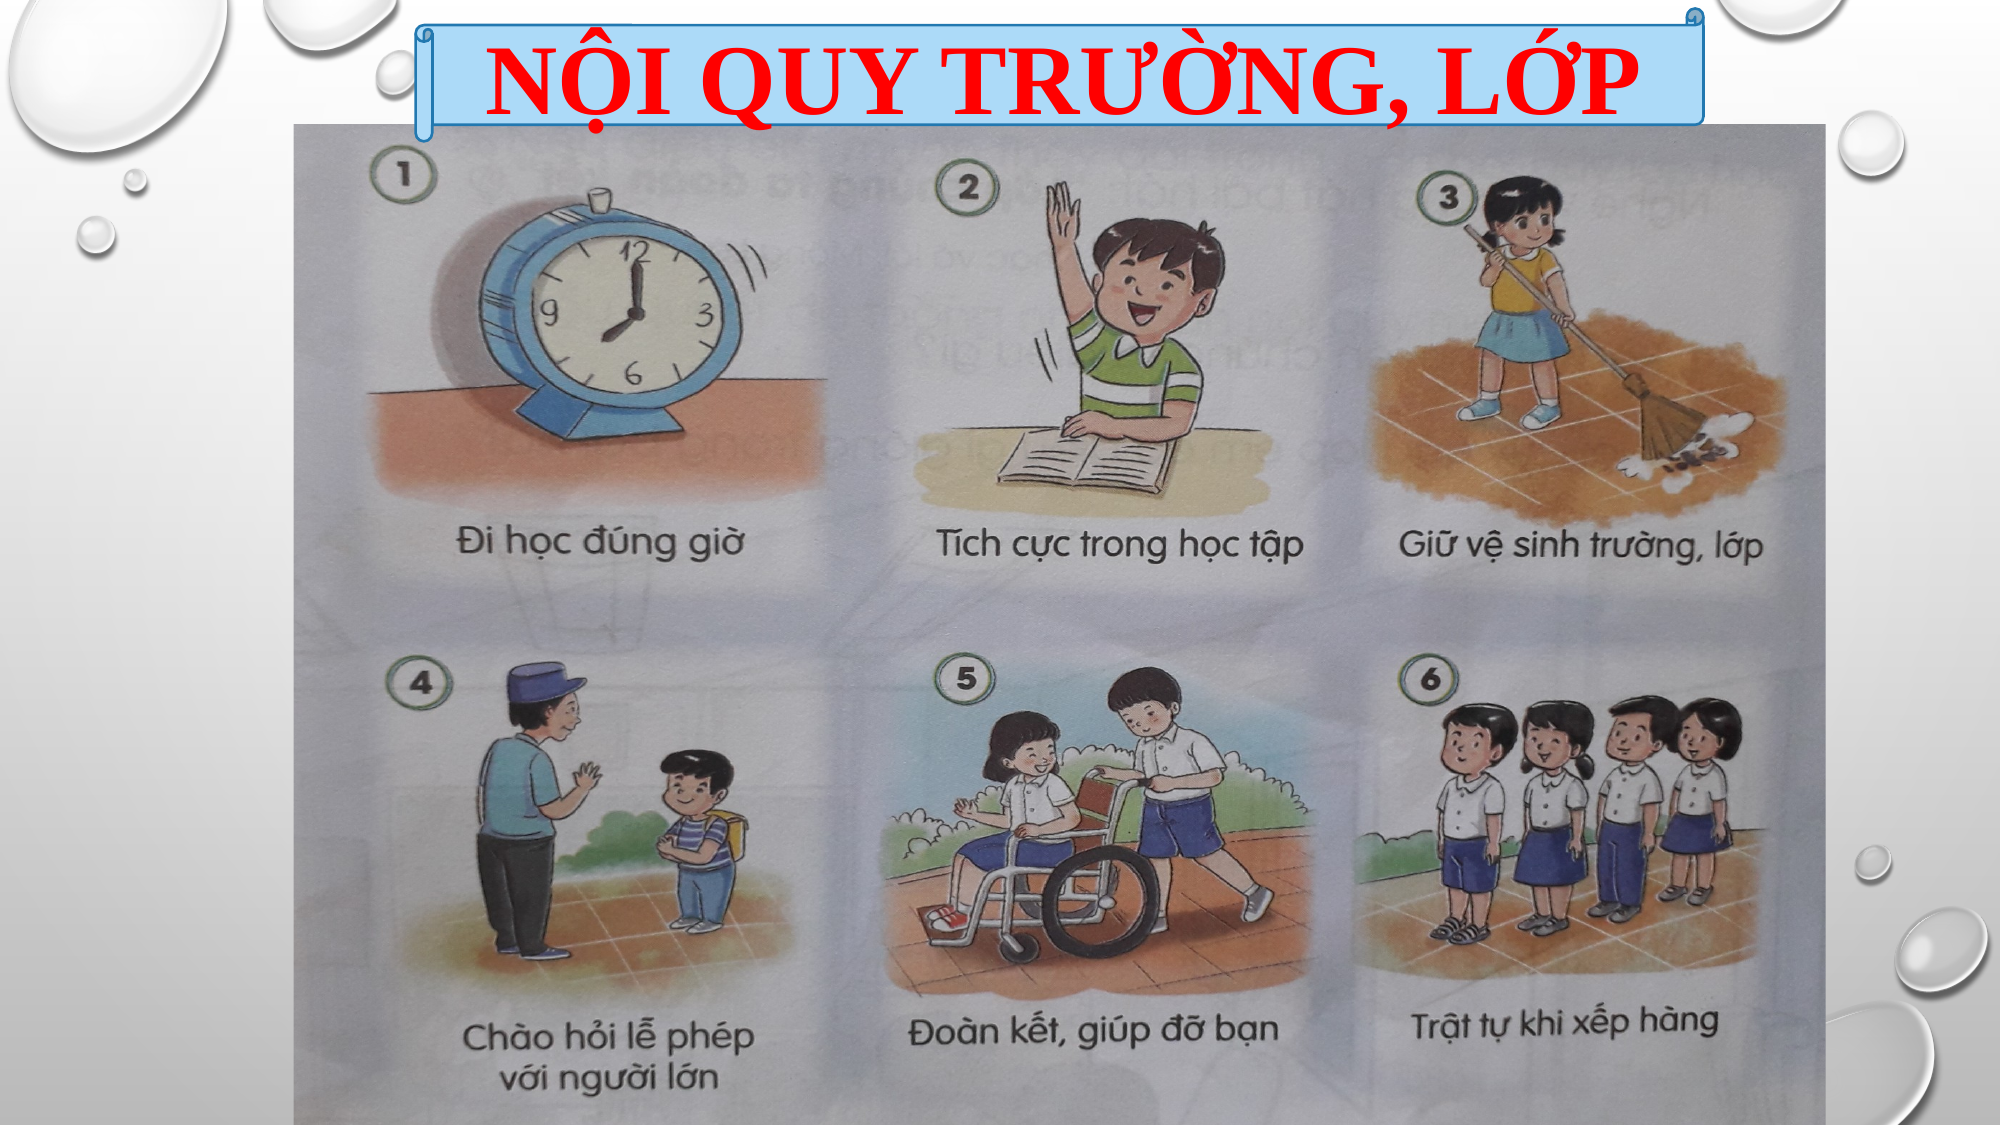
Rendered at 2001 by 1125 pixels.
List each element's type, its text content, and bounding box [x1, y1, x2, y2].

picture [0, 0, 2000, 1125]
text_box NỘI QUY TRƯỜNG, LỚP [414, 7, 1705, 123]
